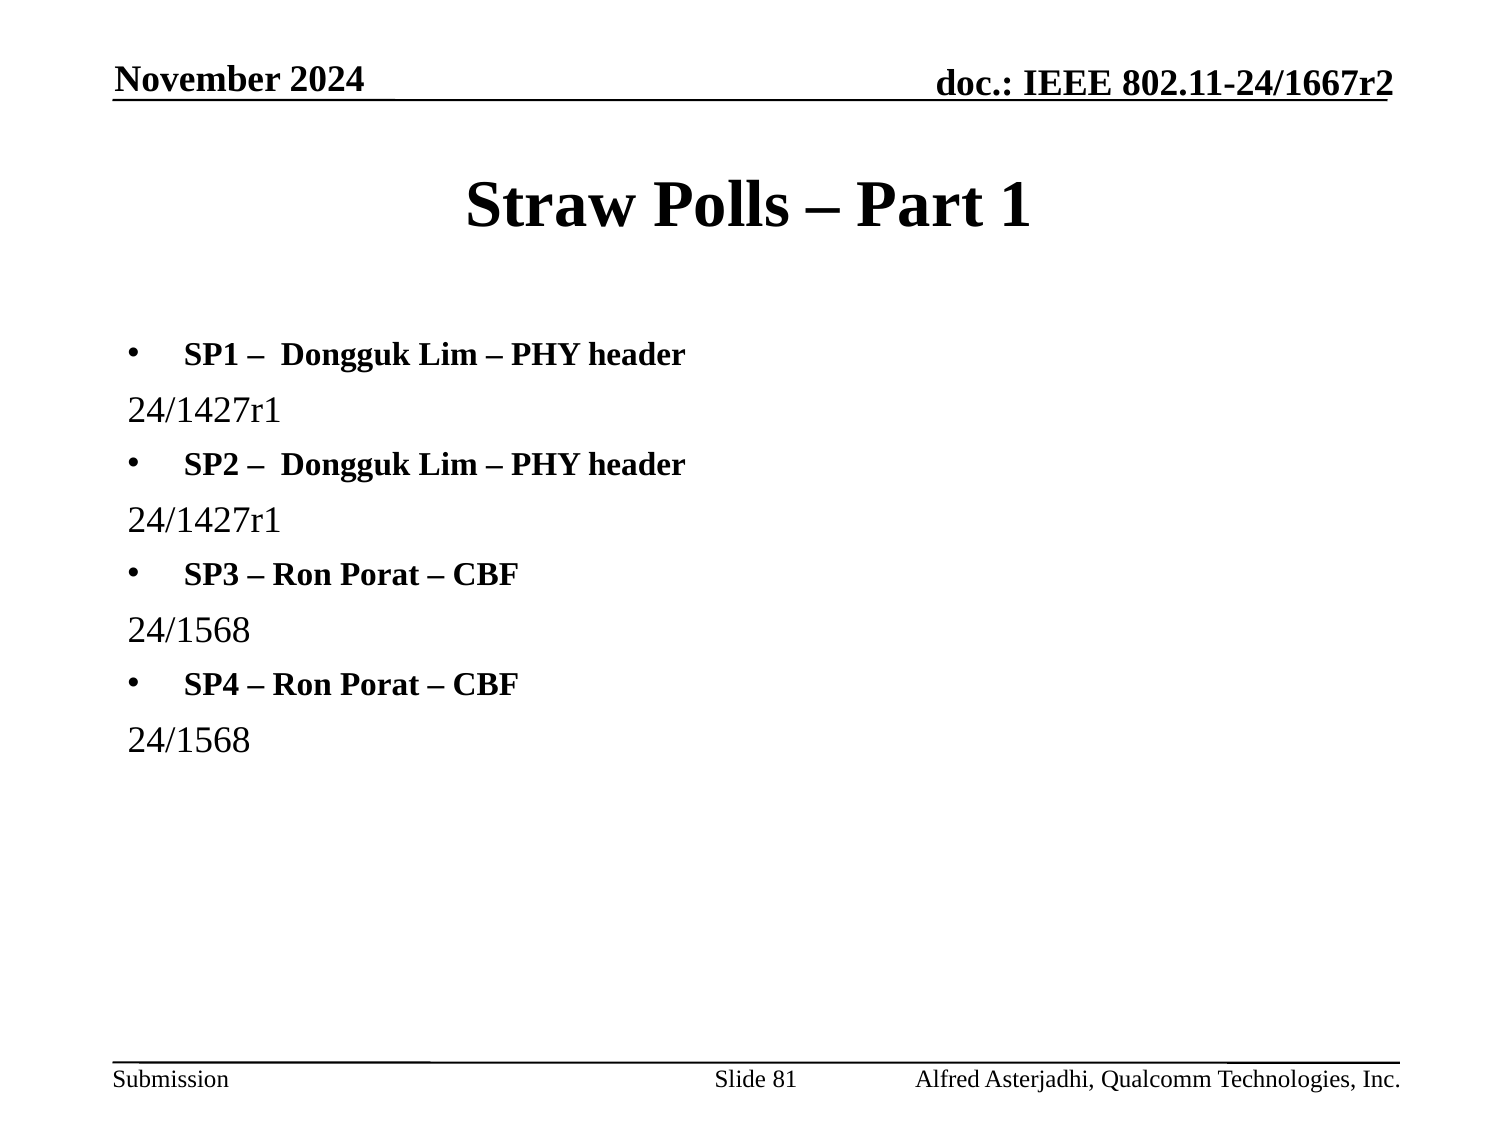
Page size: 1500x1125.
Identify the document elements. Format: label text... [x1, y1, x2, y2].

footer Alfred Asterjadhi, Qualcomm Technologies, Inc. [878, 1061, 1402, 1093]
title Straw Polls – Part 1 [112, 112, 1388, 288]
slide_number Slide 81 [712, 1061, 800, 1123]
list SP1 – Dongguk Lim – PHY header 24/1427r1 SP2 – Dongguk Lim – PHY header 24/1427r1 SP3 – Ron Porat – CBF 24/1568 SP4 – Ron Porat – CBF 24/1568 [112, 324, 1388, 1000]
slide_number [114, 54, 423, 100]
